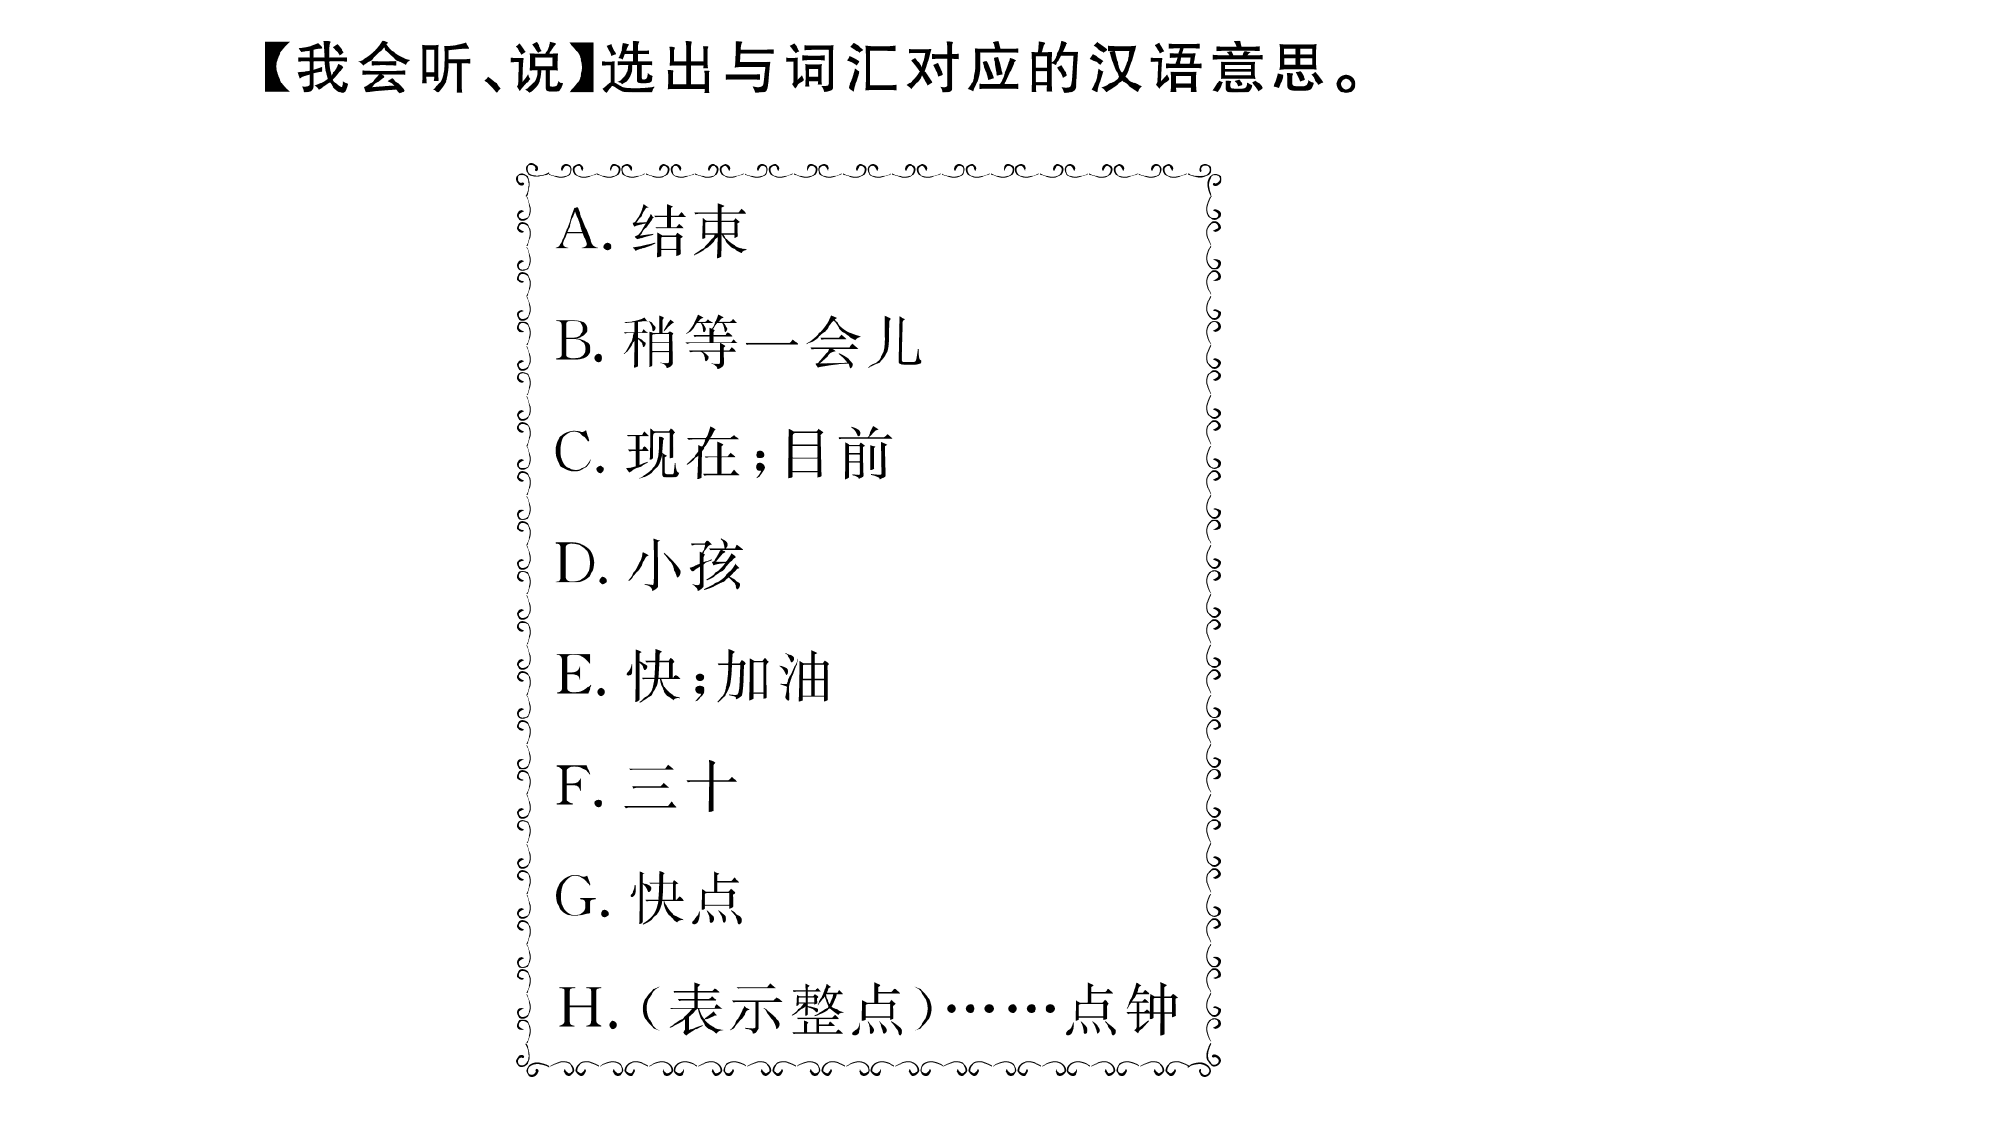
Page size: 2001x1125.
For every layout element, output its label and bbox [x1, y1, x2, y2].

picture [260, 0, 1511, 1113]
